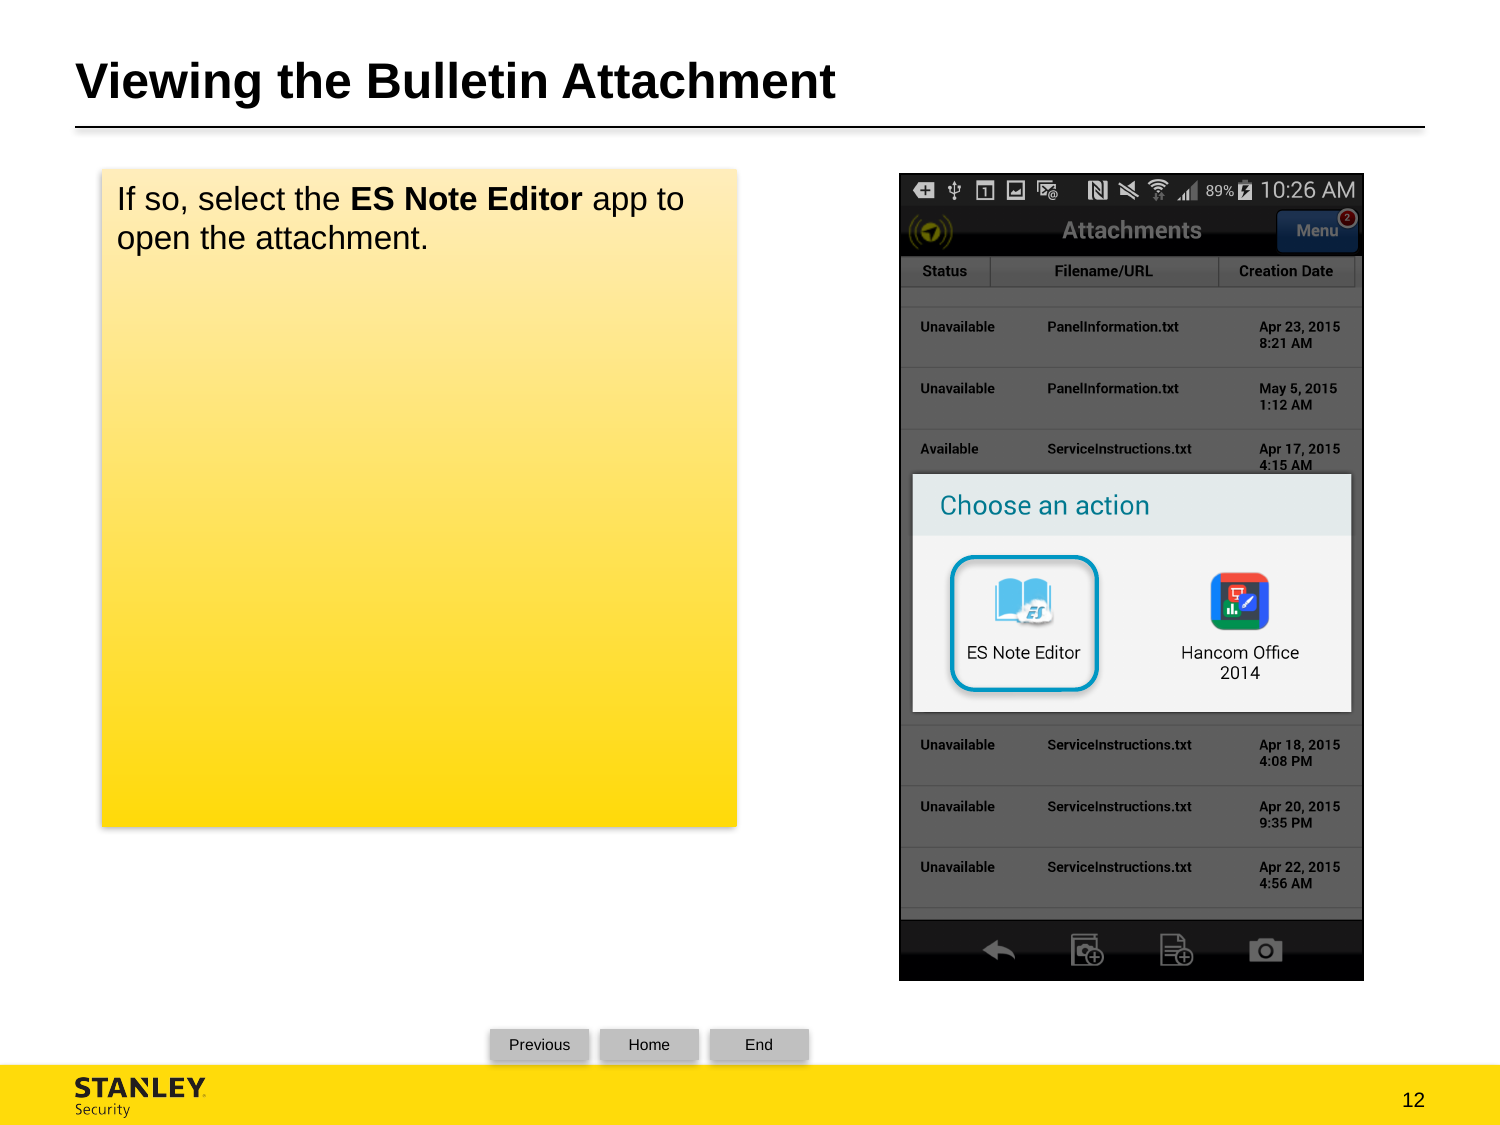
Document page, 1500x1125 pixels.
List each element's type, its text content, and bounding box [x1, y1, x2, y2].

picture [900, 174, 1363, 981]
text_box If so, select the ES Note Editor app to open the attachment. [102, 169, 737, 827]
text_box Previous [490, 1029, 589, 1060]
text_box End [710, 1029, 809, 1060]
slide_number 12 [1364, 1072, 1425, 1112]
text_box Home [600, 1029, 699, 1060]
title Viewing the Bulletin Attachment [75, 40, 1425, 126]
picture [75, 1077, 206, 1118]
